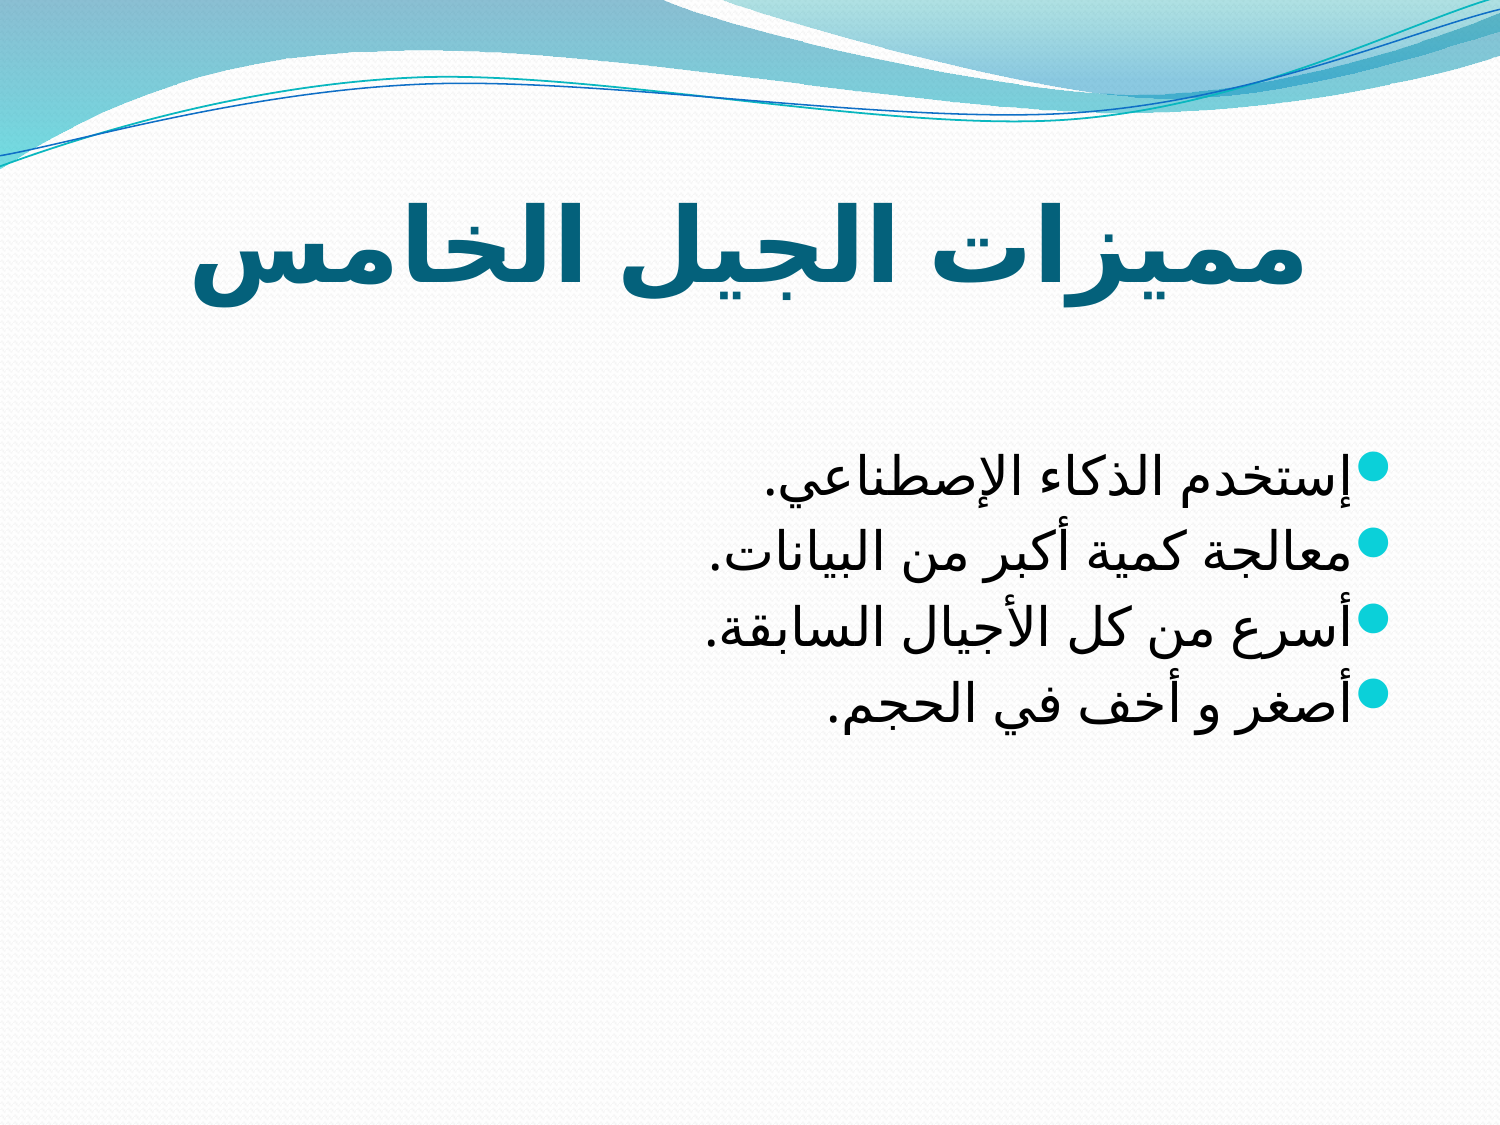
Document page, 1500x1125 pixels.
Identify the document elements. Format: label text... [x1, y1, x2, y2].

list إستخدم الذكاء الإصطناعي. معالجة كمية أكبر من البيانات. أسرع من كل الأجيال السابقة. أصغر و أخف في الحجم. [70, 433, 1421, 855]
title مميزات الجيل الخامس [75, 115, 1425, 303]
